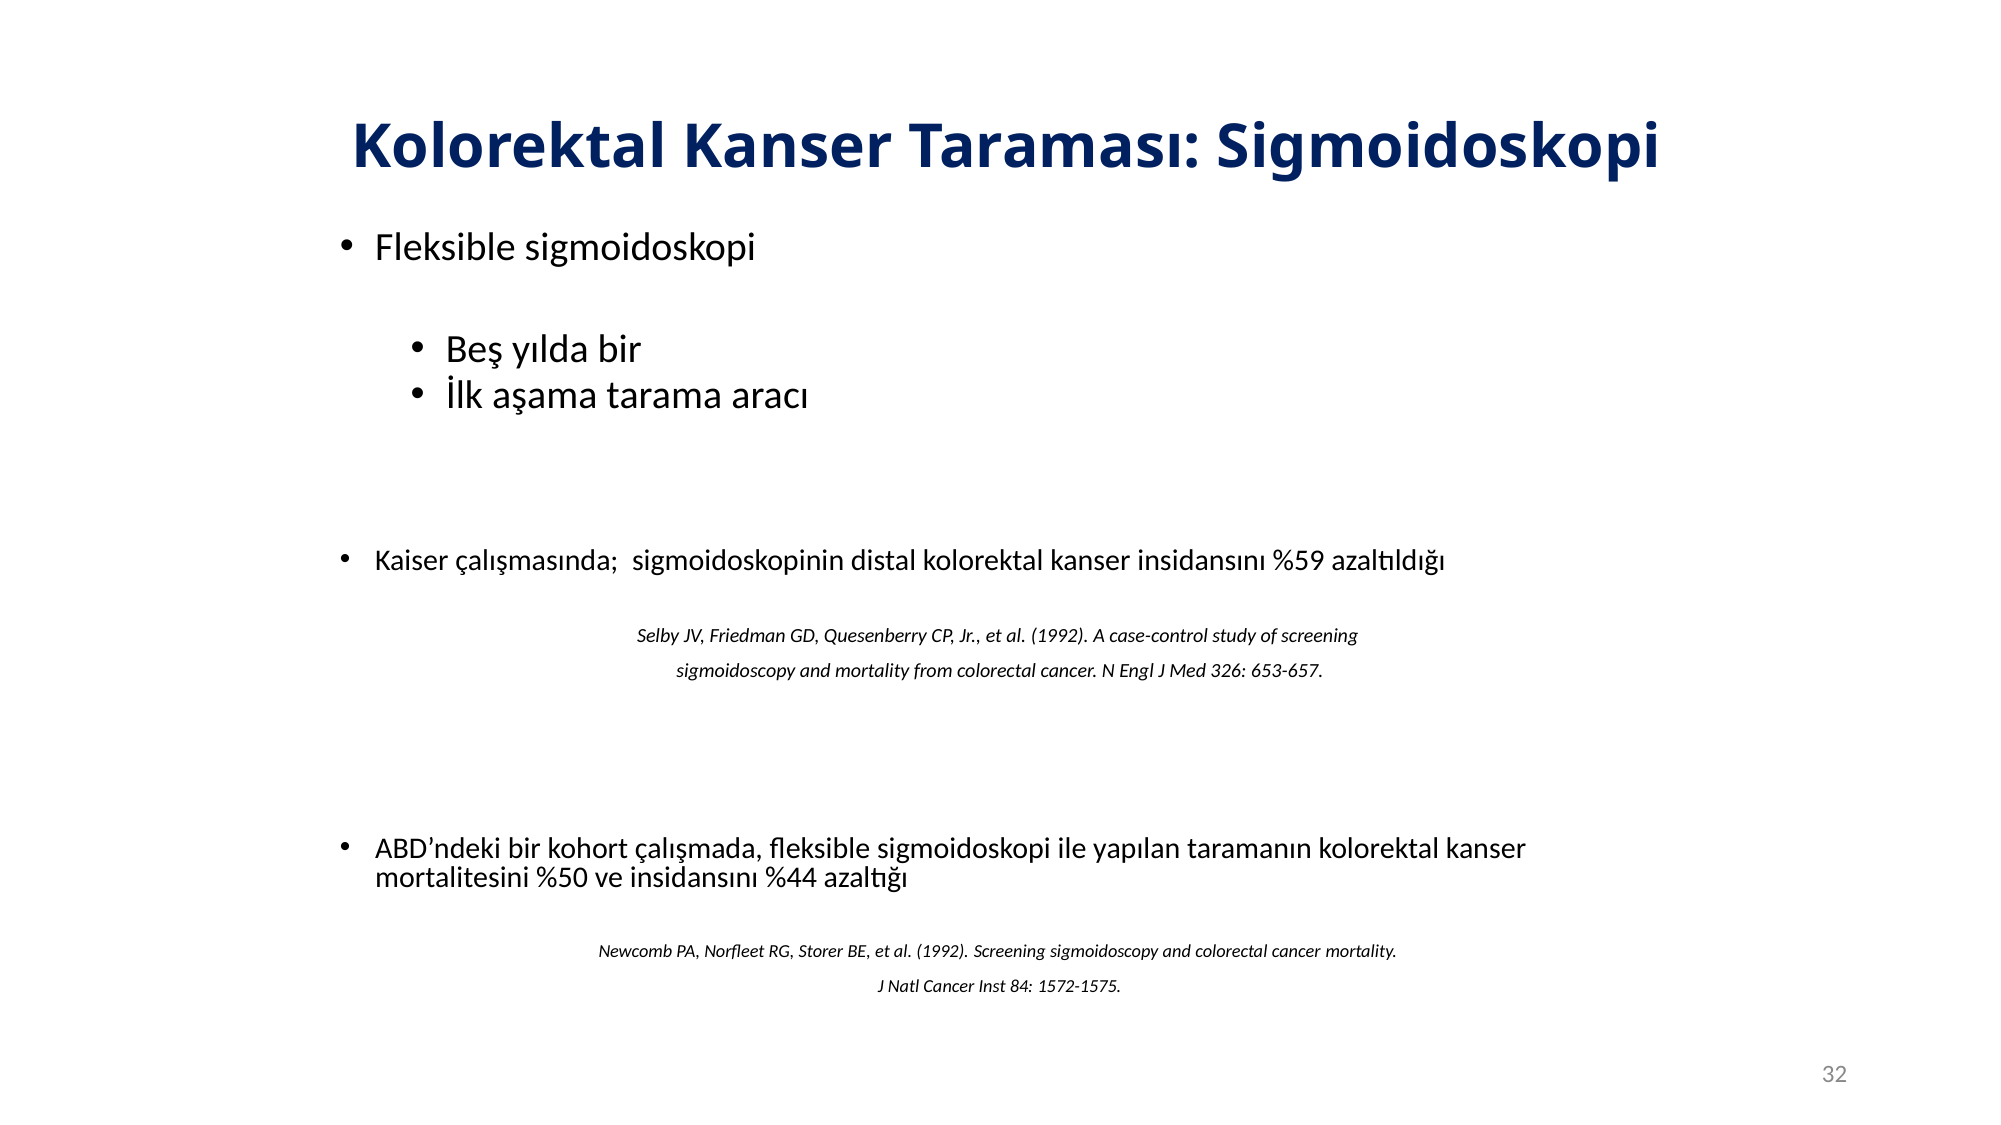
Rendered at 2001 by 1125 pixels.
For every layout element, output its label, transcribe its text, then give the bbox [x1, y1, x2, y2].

slide_number 32 [1412, 1042, 1863, 1103]
list Fleksible sigmoidoskopi Beş yılda bir İlk aşama tarama aracı Kaiser çalışmasında; sigmoidoskopinin distal kolorektal kanser insidansını %59 azaltıldığı Selby JV, Friedman GD, Quesenberry CP, Jr., et al. (1992). A case-control study of screening sigmoidoscopy and mortality from colorectal cancer. N Engl J Med 326: 653-657. ABD’ndeki bir kohort çalışmada, fleksible sigmoidoskopi ile yapılan taramanın kolorektal kanser mortalitesini %50 ve insidansını %44 azaltığı Newcomb PA, Norfleet RG, Storer BE, et al. (1992). Screening sigmoidoscopy and colorectal cancer mortality. J Natl Cancer Inst 84: 1572-1575. [324, 222, 1675, 1005]
text_box Kolorektal Kanser Taraması: Sigmoidoskopi [331, 93, 1682, 282]
